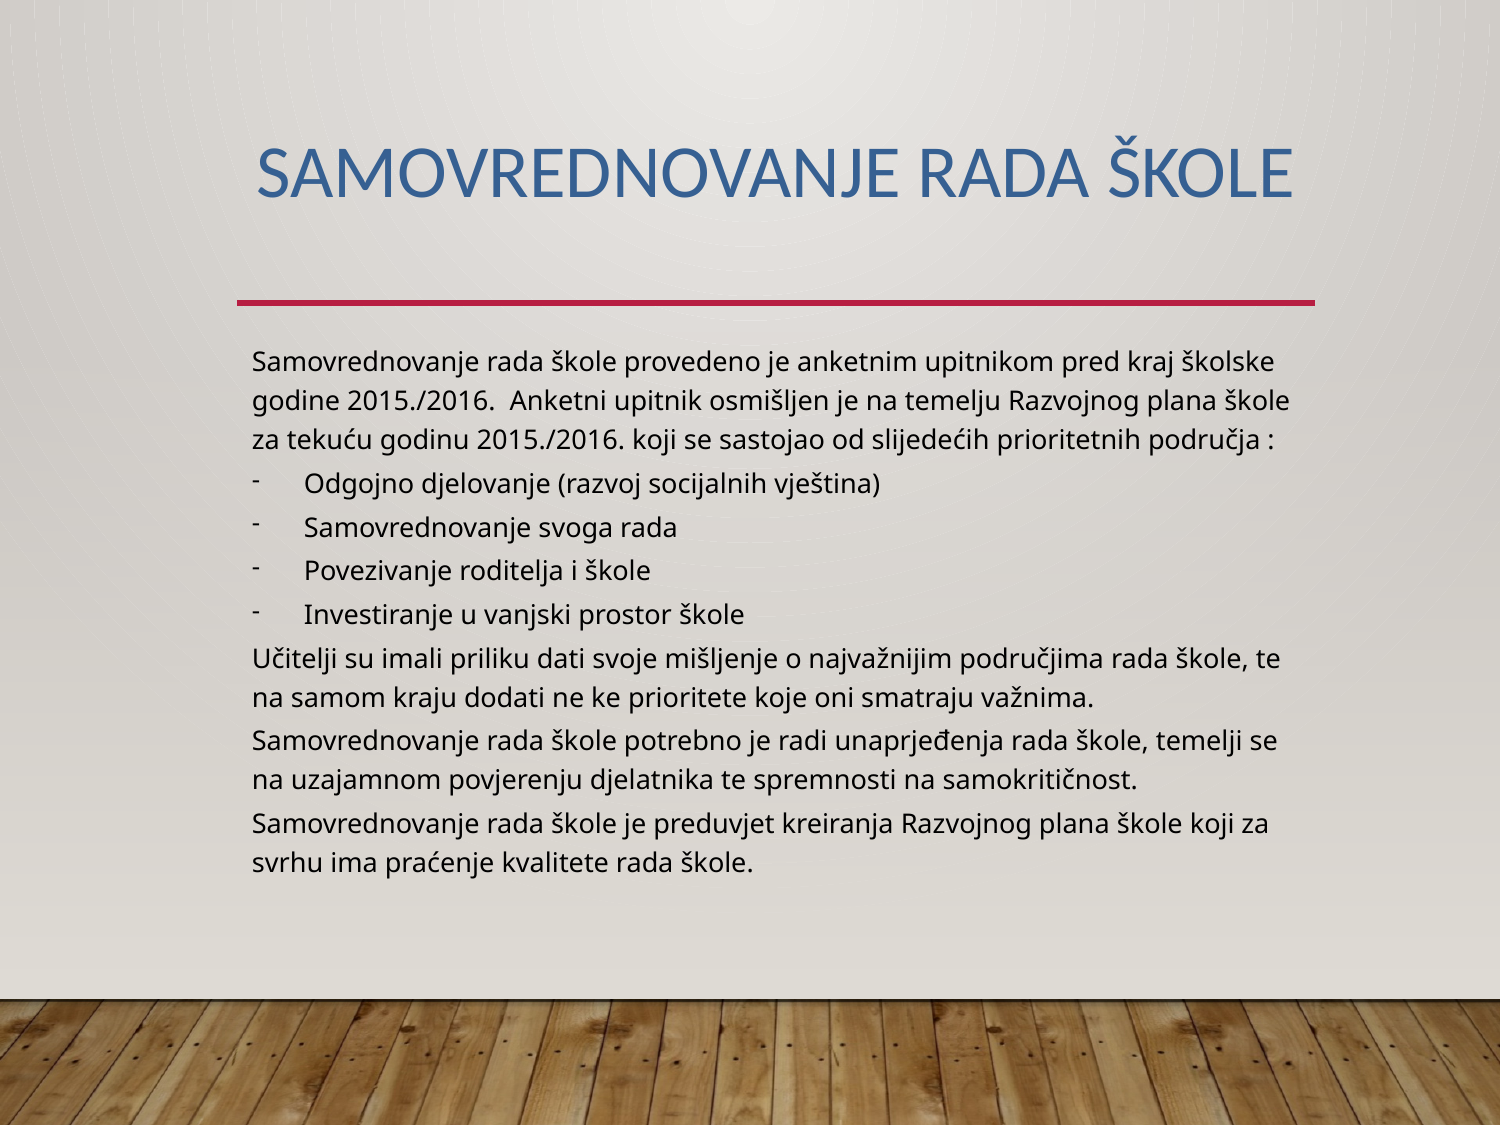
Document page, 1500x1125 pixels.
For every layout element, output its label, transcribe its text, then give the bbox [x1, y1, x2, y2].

list Samovrednovanje rada škole provedeno je anketnim upitnikom pred kraj školske godine 2015./2016. Anketni upitnik osmišljen je na temelju Razvojnog plana škole za tekuću godinu 2015./2016. koji se sastojao od slijedećih prioritetnih područja : Odgojno djelovanje (razvoj socijalnih vještina) Samovrednovanje svoga rada Povezivanje roditelja i škole Investiranje u vanjski prostor škole Učitelji su imali priliku dati svoje mišljenje o najvažnijim područjima rada škole, te na samom kraju dodati ne ke prioritete koje oni smatraju važnima. Samovrednovanje rada škole potrebno je radi unaprjeđenja rada škole, temelji se na uzajamnom povjerenju djelatnika te spremnosti na samokritičnost. Samovrednovanje rada škole je preduvjet kreiranja Razvojnog plana škole koji za svrhu ima praćenje kvalitete rada škole. [236, 330, 1315, 897]
picture [0, 999, 1500, 1125]
title SAMOVREDNOVANJE RADA ŠKOLE [236, 131, 1315, 305]
